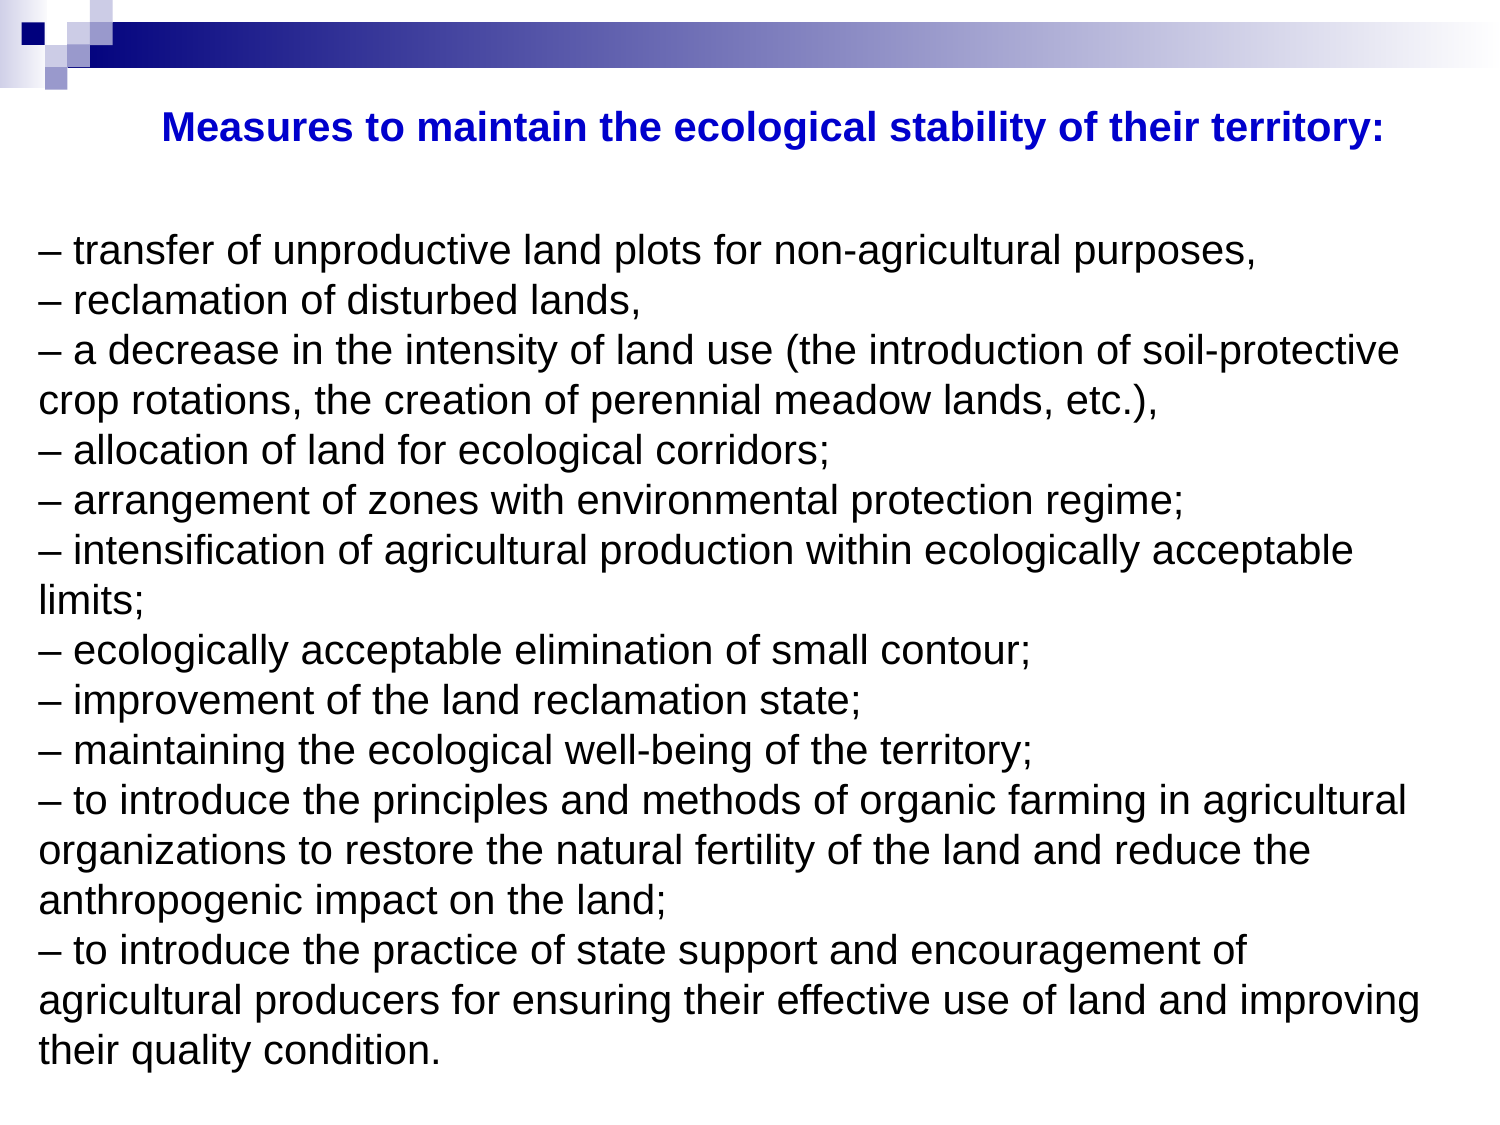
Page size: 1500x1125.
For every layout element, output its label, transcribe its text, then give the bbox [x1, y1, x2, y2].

text_box – transfer of unproductive land plots for non-agricultural purposes, – reclamation of disturbed lands, – a decrease in the intensity of land use (the introduction of soil-protective crop rotations, the creation of perennial meadow lands, etc.), – allocation of land for ecological corridors; – arrangement of zones with environmental protection regime; – intensification of agricultural production within ecologically acceptable limits; – ecologically acceptable elimination of small contour; – improvement of the land reclamation state; – maintaining the ecological well-being of the territory; – to introduce the principles and methods of organic farming in agricultural organizations to restore the natural fertility of the land and reduce the anthropogenic impact on the land; – to introduce the practice of state support and encouragement of agricultural producers for ensuring their effective use of land and improving their quality condition. [23, 214, 1465, 1081]
text_box Measures to maintain the ecological stability of their territory: [46, 70, 1500, 141]
